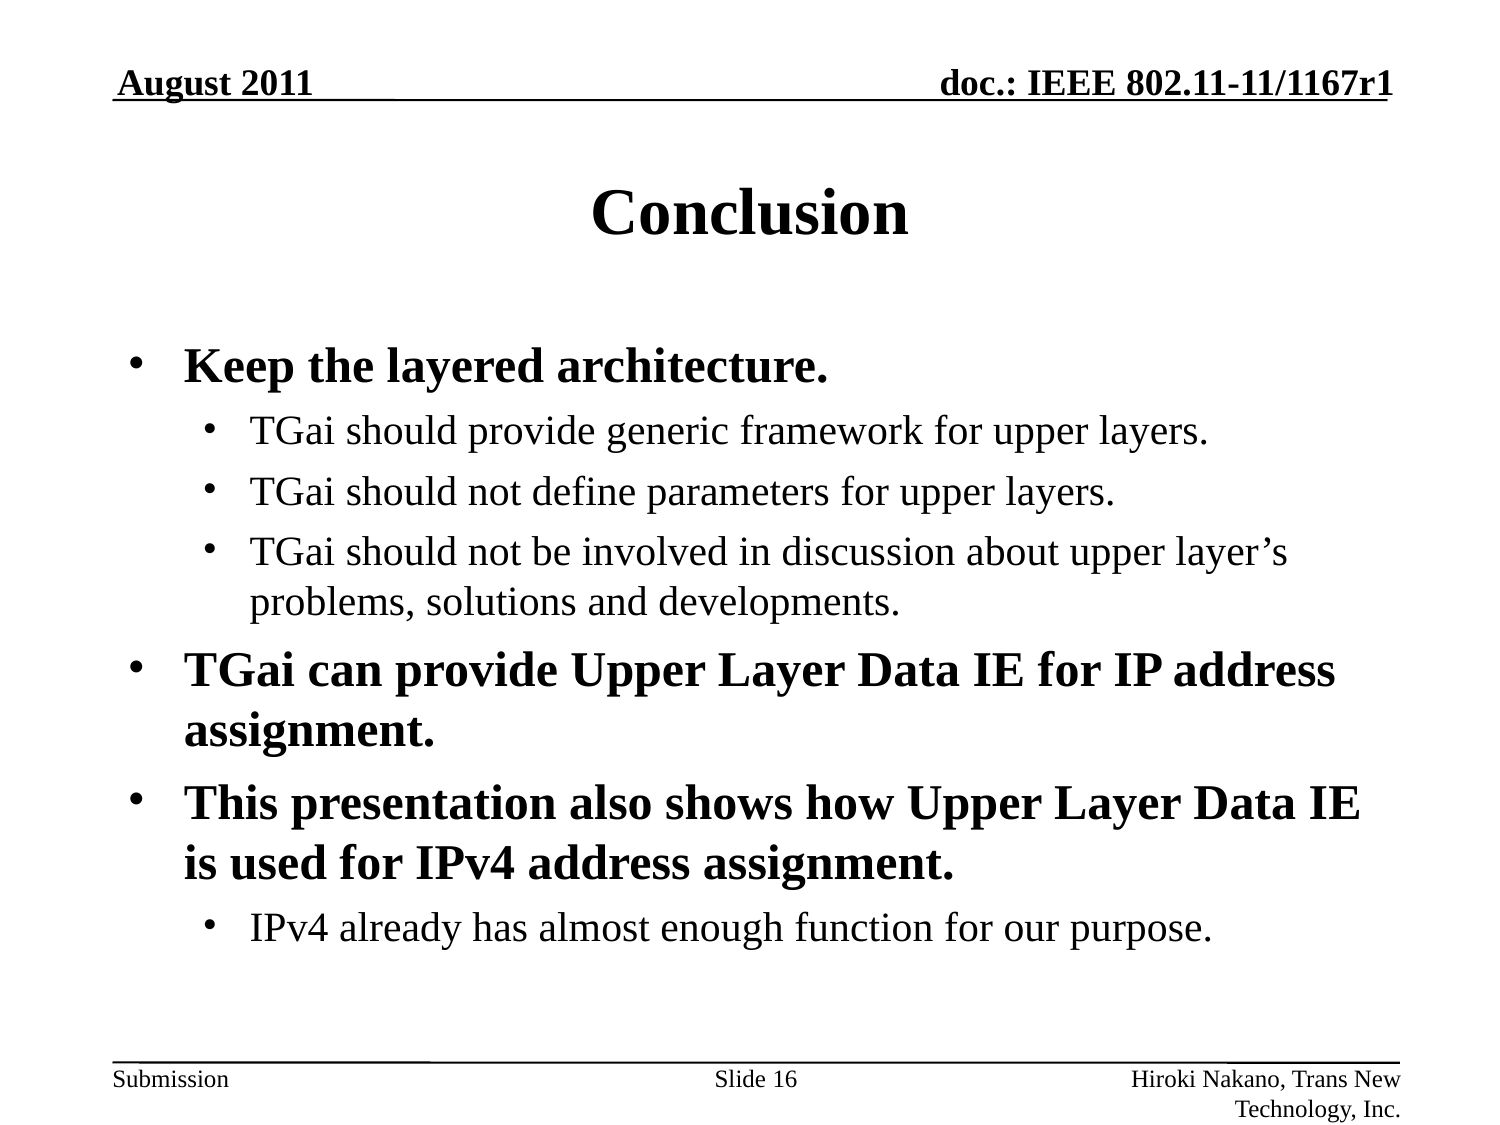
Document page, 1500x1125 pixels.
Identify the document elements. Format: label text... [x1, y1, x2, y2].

title Conclusion [112, 111, 1388, 303]
list Keep the layered architecture. TGai should provide generic framework for upper layers. TGai should not define parameters for upper layers. TGai should not be involved in discussion about upper layer’s problems, solutions and developments. TGai can provide Upper Layer Data IE for IP address assignment. This presentation also shows how Upper Layer Data IE is used for IPv4 address assignment. IPv4 already has almost enough function for our purpose. [112, 324, 1388, 1001]
footer Hiroki Nakano, Trans New Technology, Inc. [1031, 1061, 1402, 1093]
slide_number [116, 58, 507, 104]
slide_number Slide 16 [712, 1061, 800, 1123]
